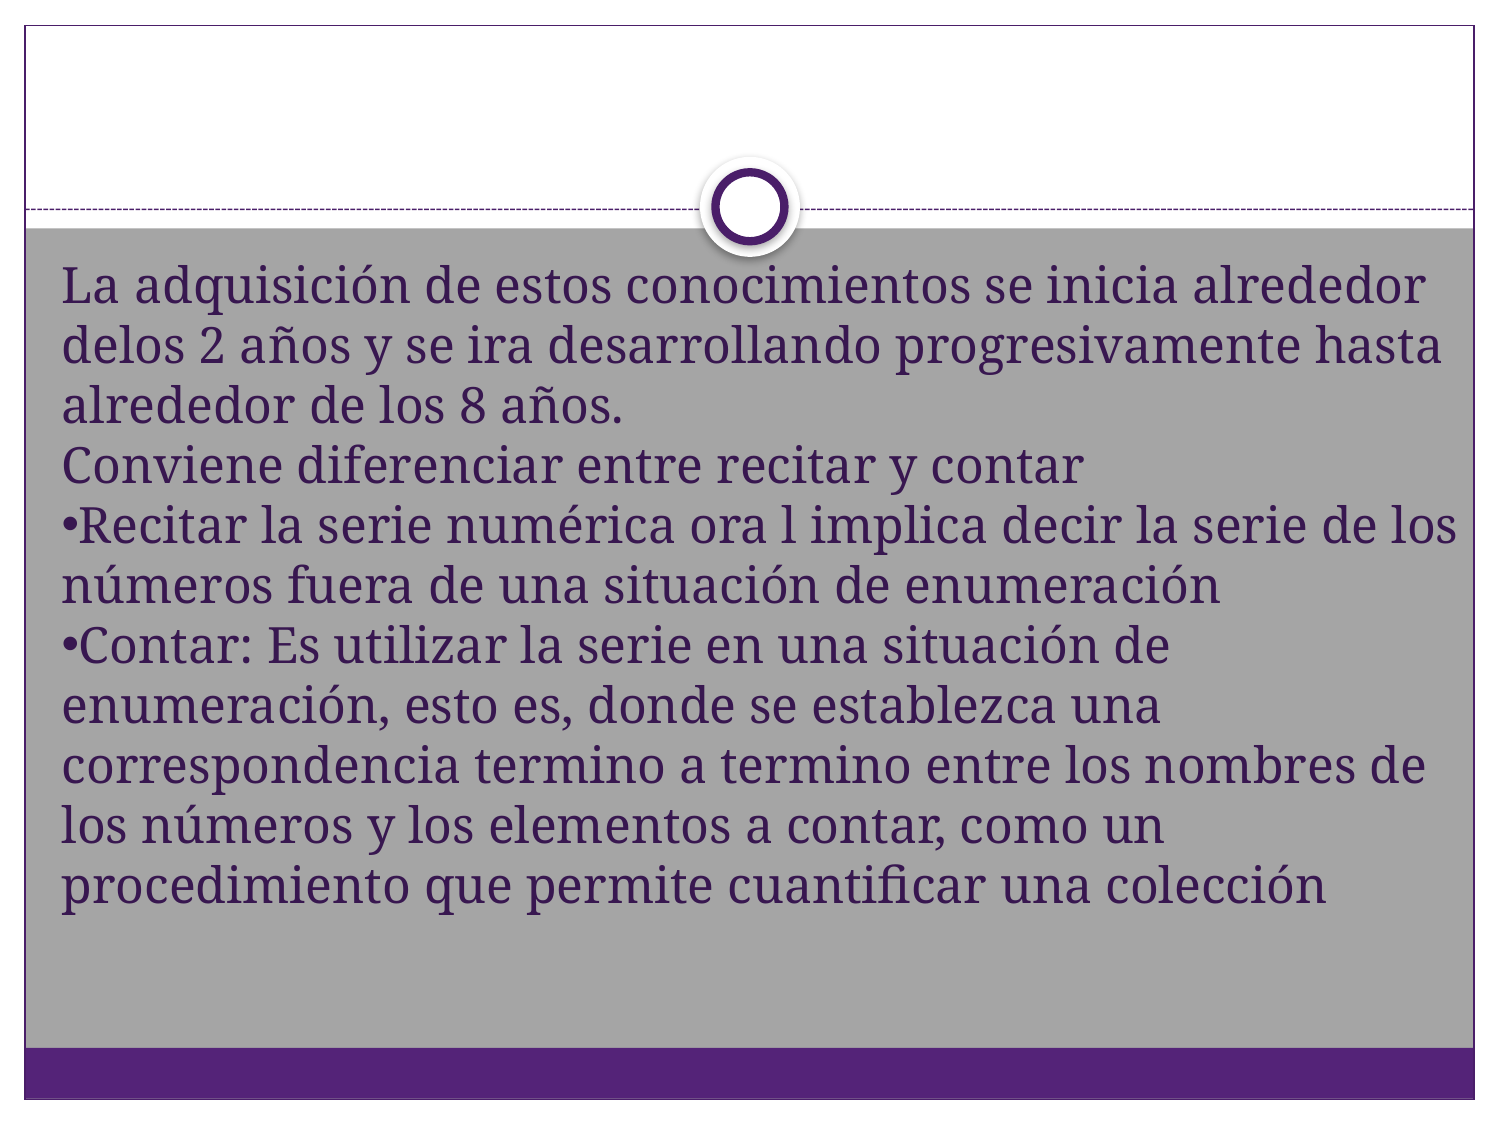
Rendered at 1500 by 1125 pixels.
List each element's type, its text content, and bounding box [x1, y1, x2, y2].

text_box La adquisición de estos conocimientos se inicia alrededor delos 2 años y se ira desarrollando progresivamente hasta alrededor de los 8 años. Conviene diferenciar entre recitar y contar Recitar la serie numérica ora l implica decir la serie de los números fuera de una situación de enumeración Contar: Es utilizar la serie en una situación de enumeración, esto es, donde se establezca una correspondencia termino a termino entre los nombres de los números y los elementos a contar, como un procedimiento que permite cuantificar una colección [46, 246, 1500, 921]
